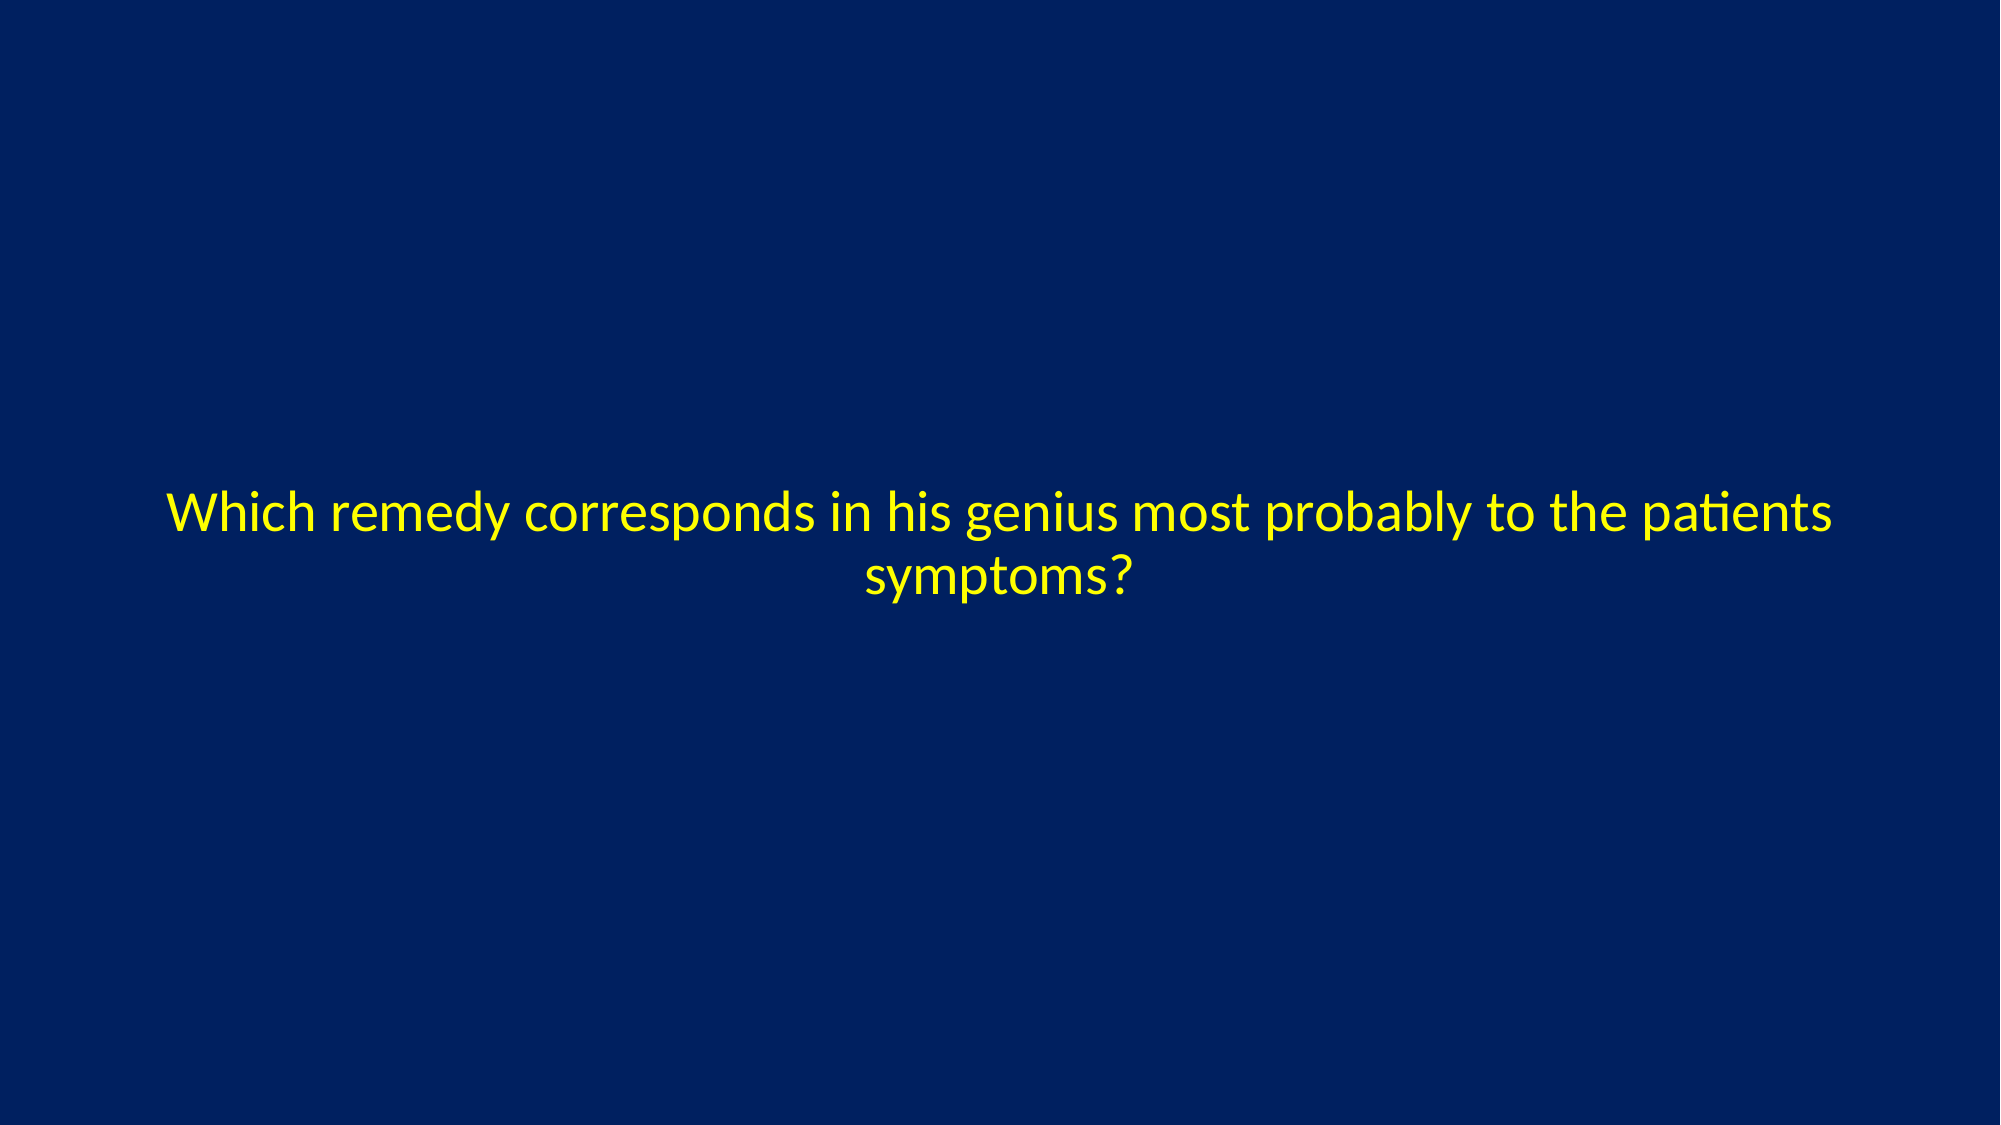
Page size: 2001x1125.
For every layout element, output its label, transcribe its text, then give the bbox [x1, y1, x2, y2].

list Which remedy corresponds in his genius most probably to the patients symptoms? [137, 299, 1863, 1014]
